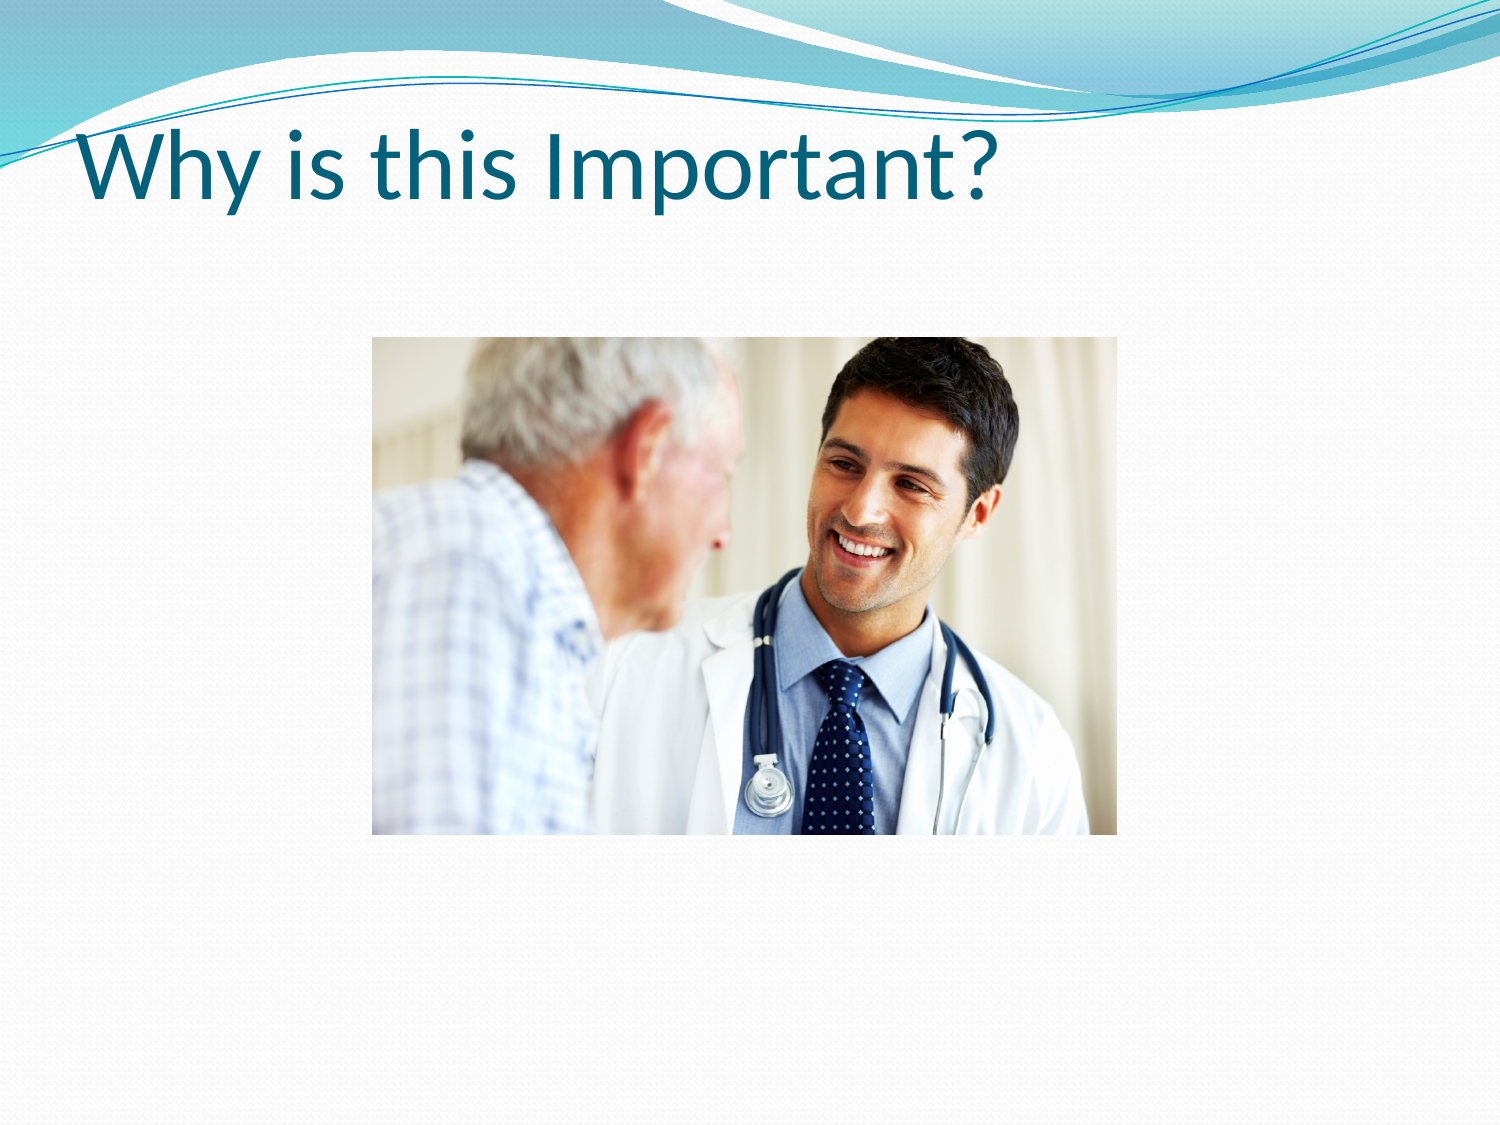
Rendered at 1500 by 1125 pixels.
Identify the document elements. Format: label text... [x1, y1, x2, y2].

title Why is this Important? [74, 89, 1426, 221]
picture [371, 337, 1117, 835]
